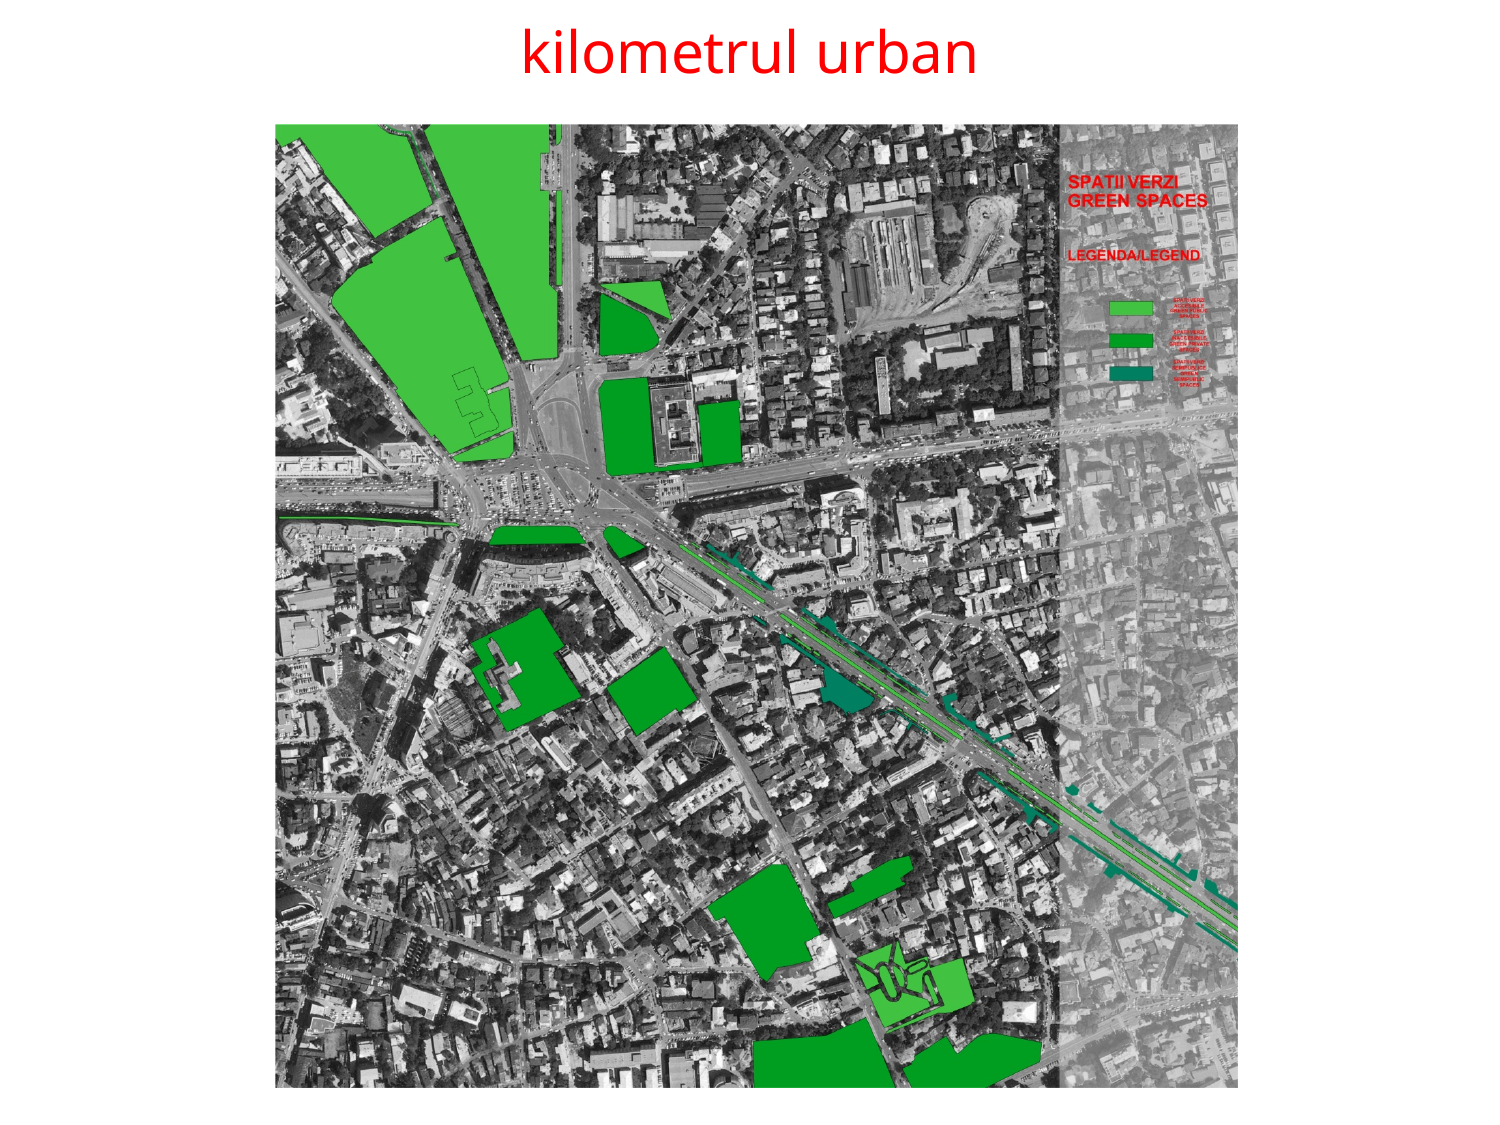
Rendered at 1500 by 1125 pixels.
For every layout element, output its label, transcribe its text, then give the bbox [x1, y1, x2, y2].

picture [274, 124, 1238, 1088]
title kilometrul urban [112, 0, 1388, 113]
